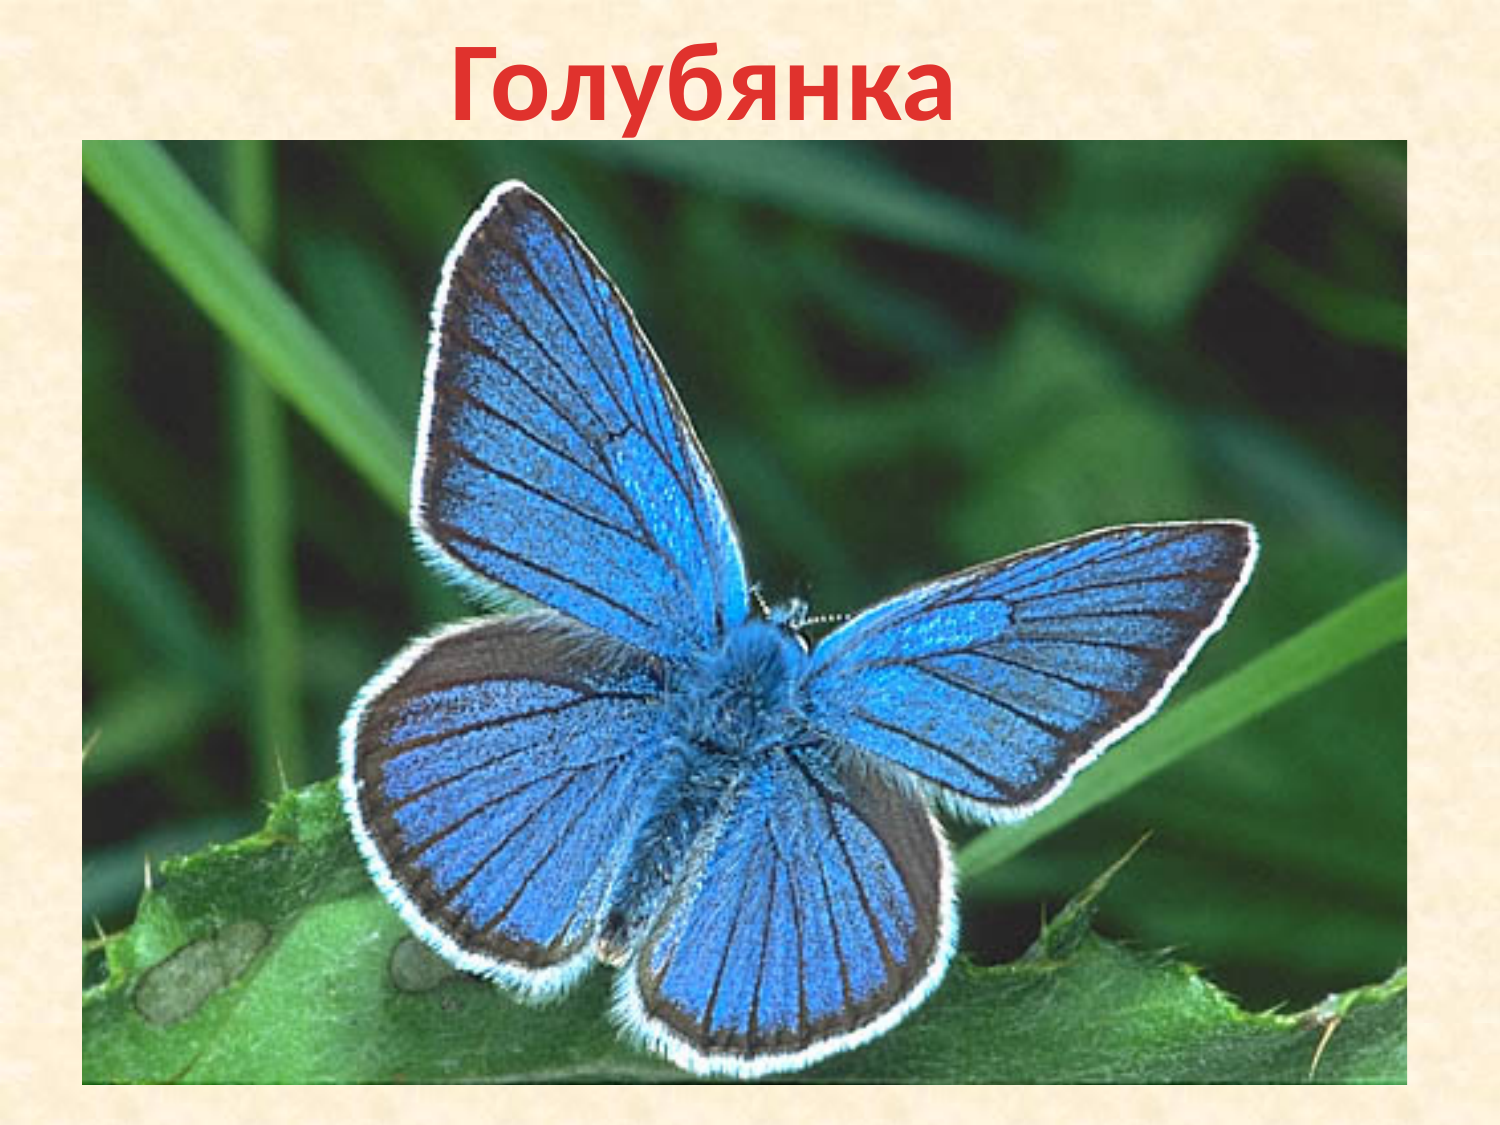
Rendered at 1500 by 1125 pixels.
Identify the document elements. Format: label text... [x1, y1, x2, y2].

picture [0, 0, 1500, 1125]
text_box Голубянка [435, 0, 973, 138]
